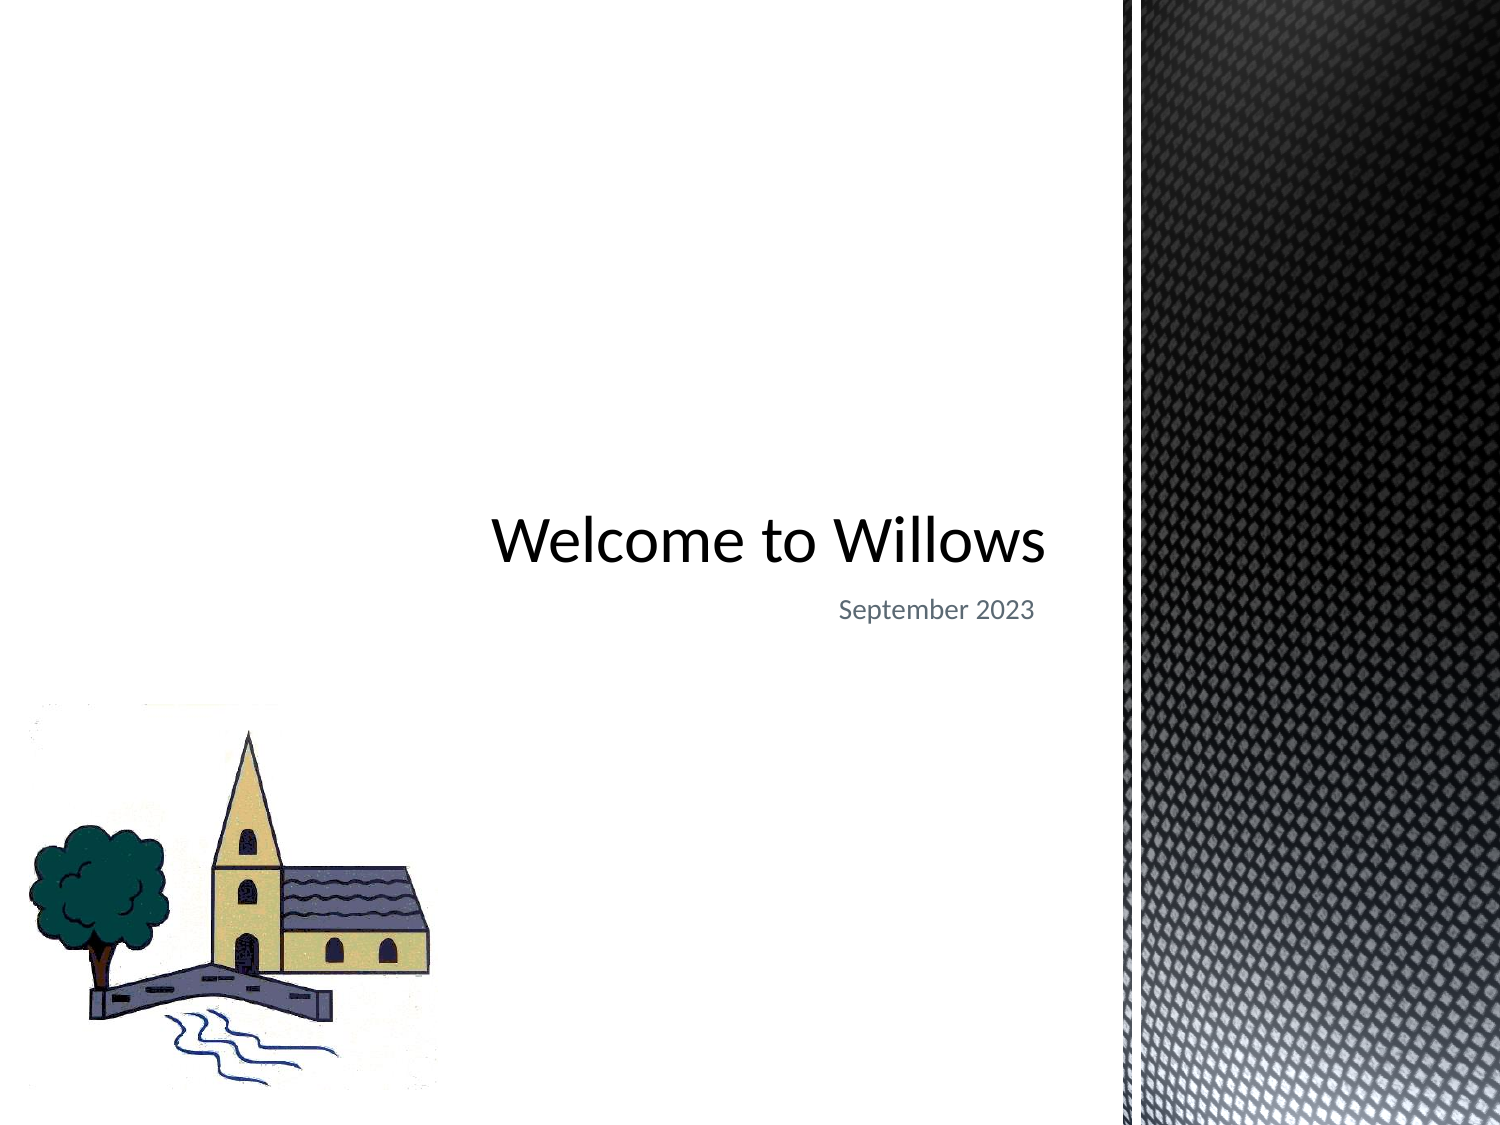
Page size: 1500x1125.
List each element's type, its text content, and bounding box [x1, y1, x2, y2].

picture [29, 703, 438, 1090]
subtitle September 2023 [399, 583, 1050, 933]
title Welcome to Willows [253, 232, 1062, 583]
picture [1123, 0, 1500, 1125]
